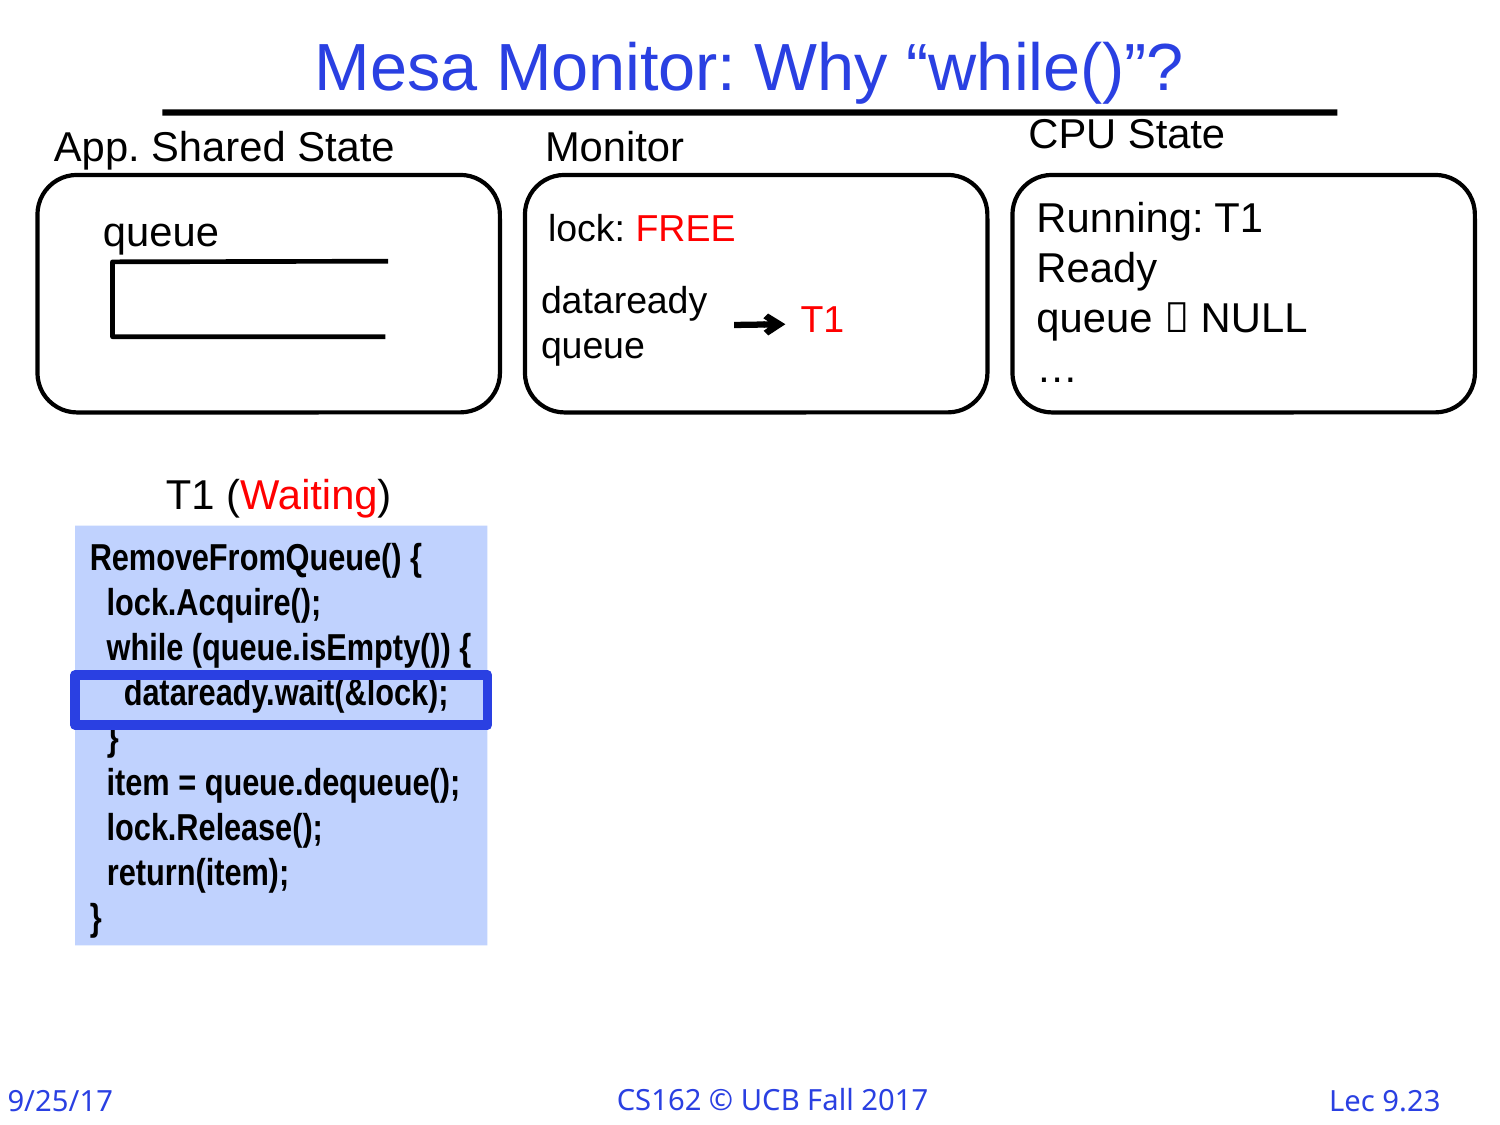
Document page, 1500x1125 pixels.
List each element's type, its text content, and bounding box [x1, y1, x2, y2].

text_box RemoveFromQueue() { lock.Acquire(); while (queue.isEmpty()) { dataready.wait(&lock); } item = queue.dequeue(); lock.Release(); return(item); } [75, 725, 488, 946]
text_box Running: T1 Ready queue  NULL … [1021, 183, 1323, 399]
text_box T1 (Waiting) [151, 460, 407, 525]
text_box [524, 174, 988, 413]
text_box CPU State [1013, 99, 1241, 165]
text_box RemoveFromQueue() { lock.Acquire(); while (queue.isEmpty()) { dataready.wait(&lock); } item = queue.dequeue(); lock.Release(); return(item); } [75, 525, 488, 675]
text_box [112, 261, 389, 337]
text_box queue [88, 196, 235, 262]
text_box T1 [785, 287, 860, 348]
text_box dataready queue [526, 268, 723, 374]
title Mesa Monitor: Why “while()”? [162, 24, 1338, 113]
text_box Monitor [530, 112, 700, 178]
text_box App. Shared State [39, 112, 410, 178]
text_box [75, 675, 488, 725]
text_box [1022, 174, 1475, 413]
text_box [37, 174, 500, 413]
text_box lock: FREE [533, 197, 751, 257]
text_box [1012, 189, 1021, 398]
